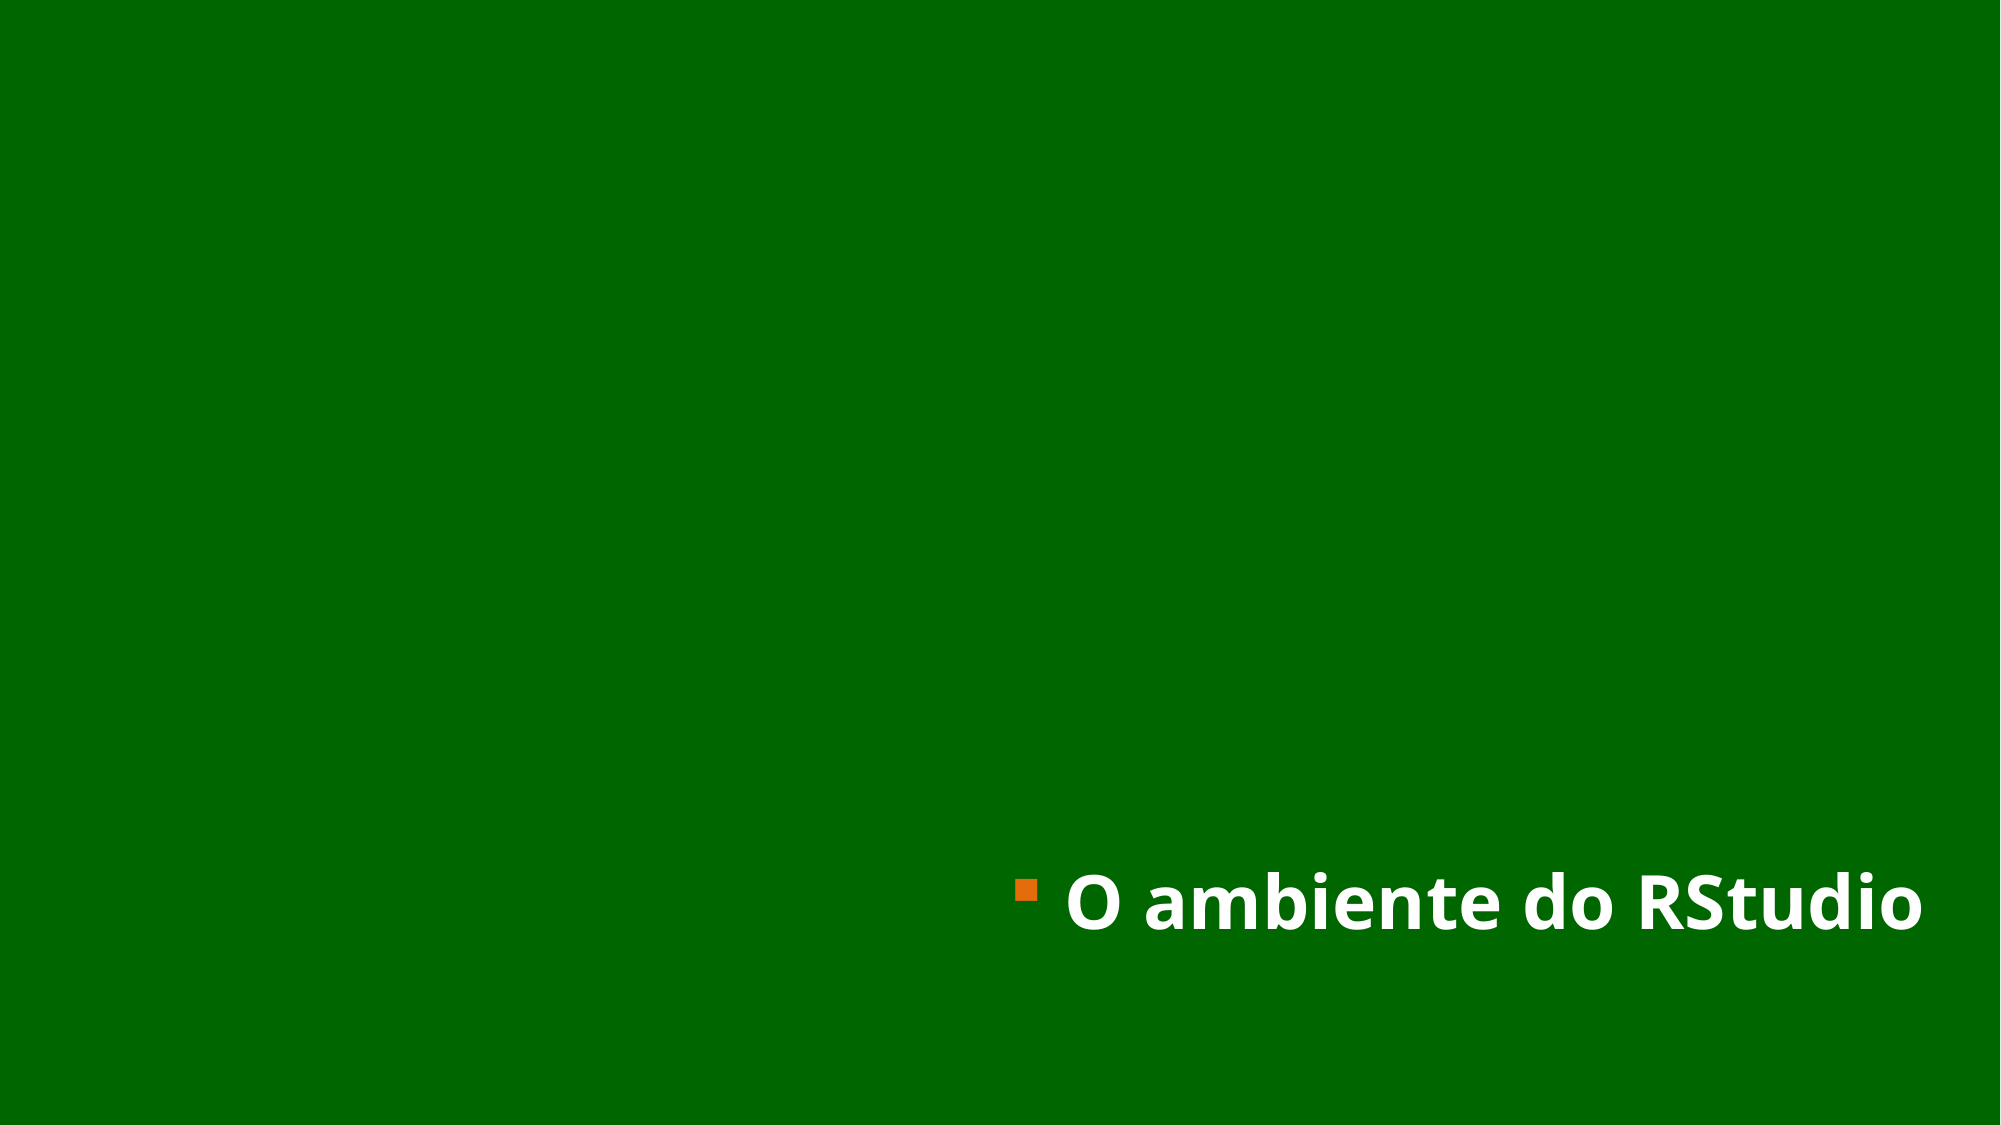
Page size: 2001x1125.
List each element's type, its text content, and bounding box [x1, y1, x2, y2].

title O ambiente do RStudio [196, 834, 1941, 965]
